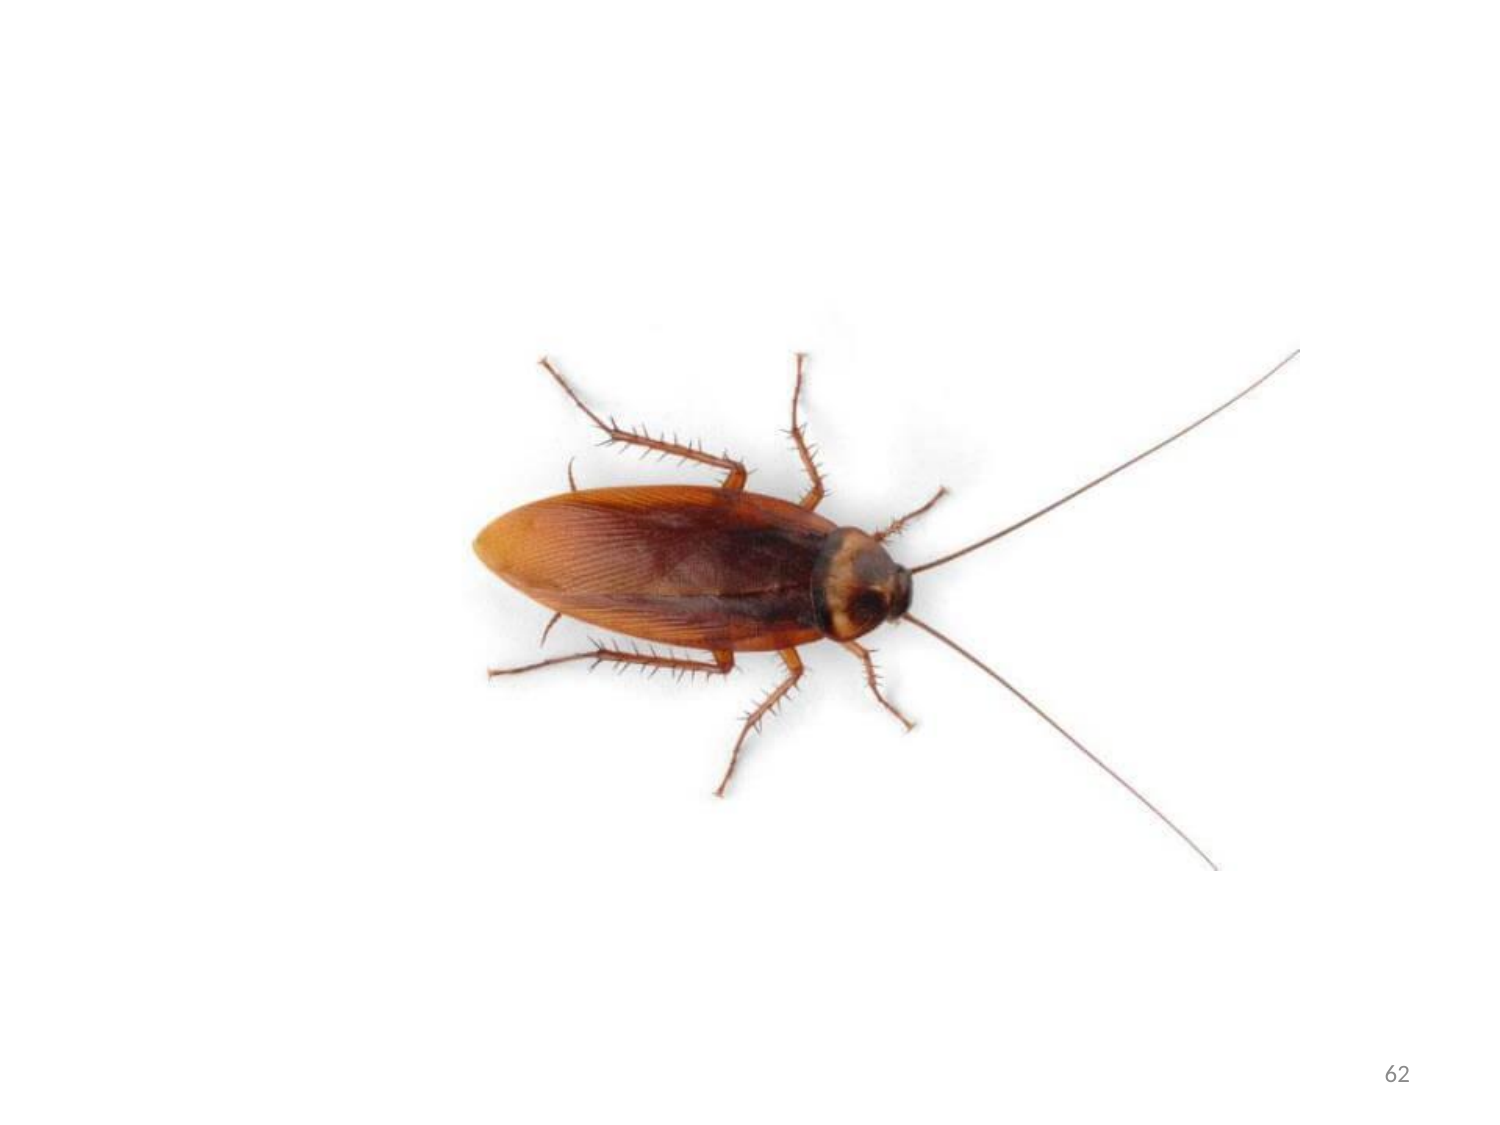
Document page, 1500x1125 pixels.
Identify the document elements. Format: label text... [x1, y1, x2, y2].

slide_number 62 [1074, 1042, 1425, 1103]
picture [362, 287, 1301, 871]
